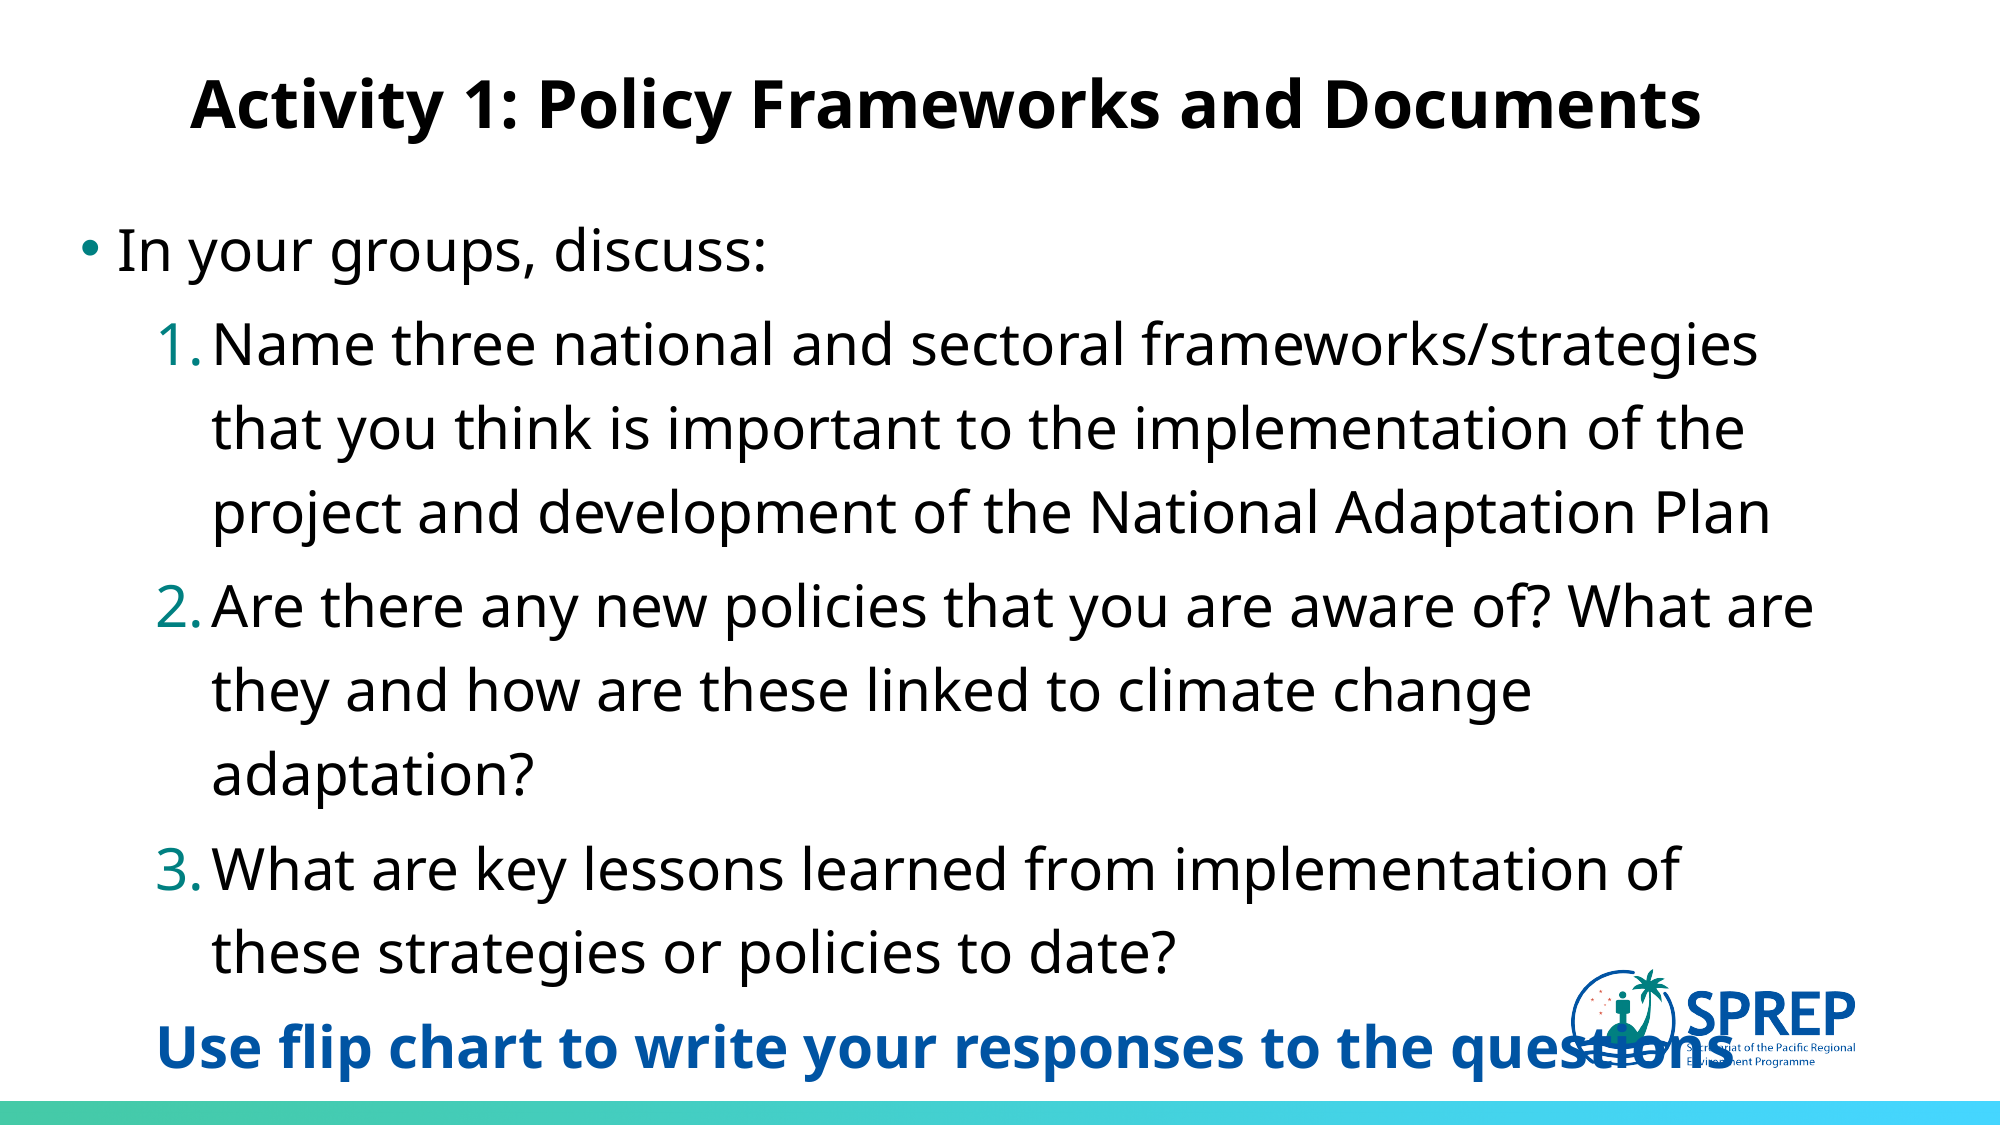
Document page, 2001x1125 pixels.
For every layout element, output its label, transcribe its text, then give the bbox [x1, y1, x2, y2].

picture [1559, 956, 1877, 1087]
picture [0, 1101, 2000, 1125]
list In your groups, discuss: Name three national and sectoral frameworks/strategies that you think is important to the implementation of the project and development of the National Adaptation Plan Are there any new policies that you are aware of? What are they and how are these linked to climate change adaptation? What are key lessons learned from implementation of these strategies or policies to date? Use flip chart to write your responses to the questions [65, 191, 1861, 1009]
list Activity 1: Policy Frameworks and Documents [175, 38, 1861, 137]
